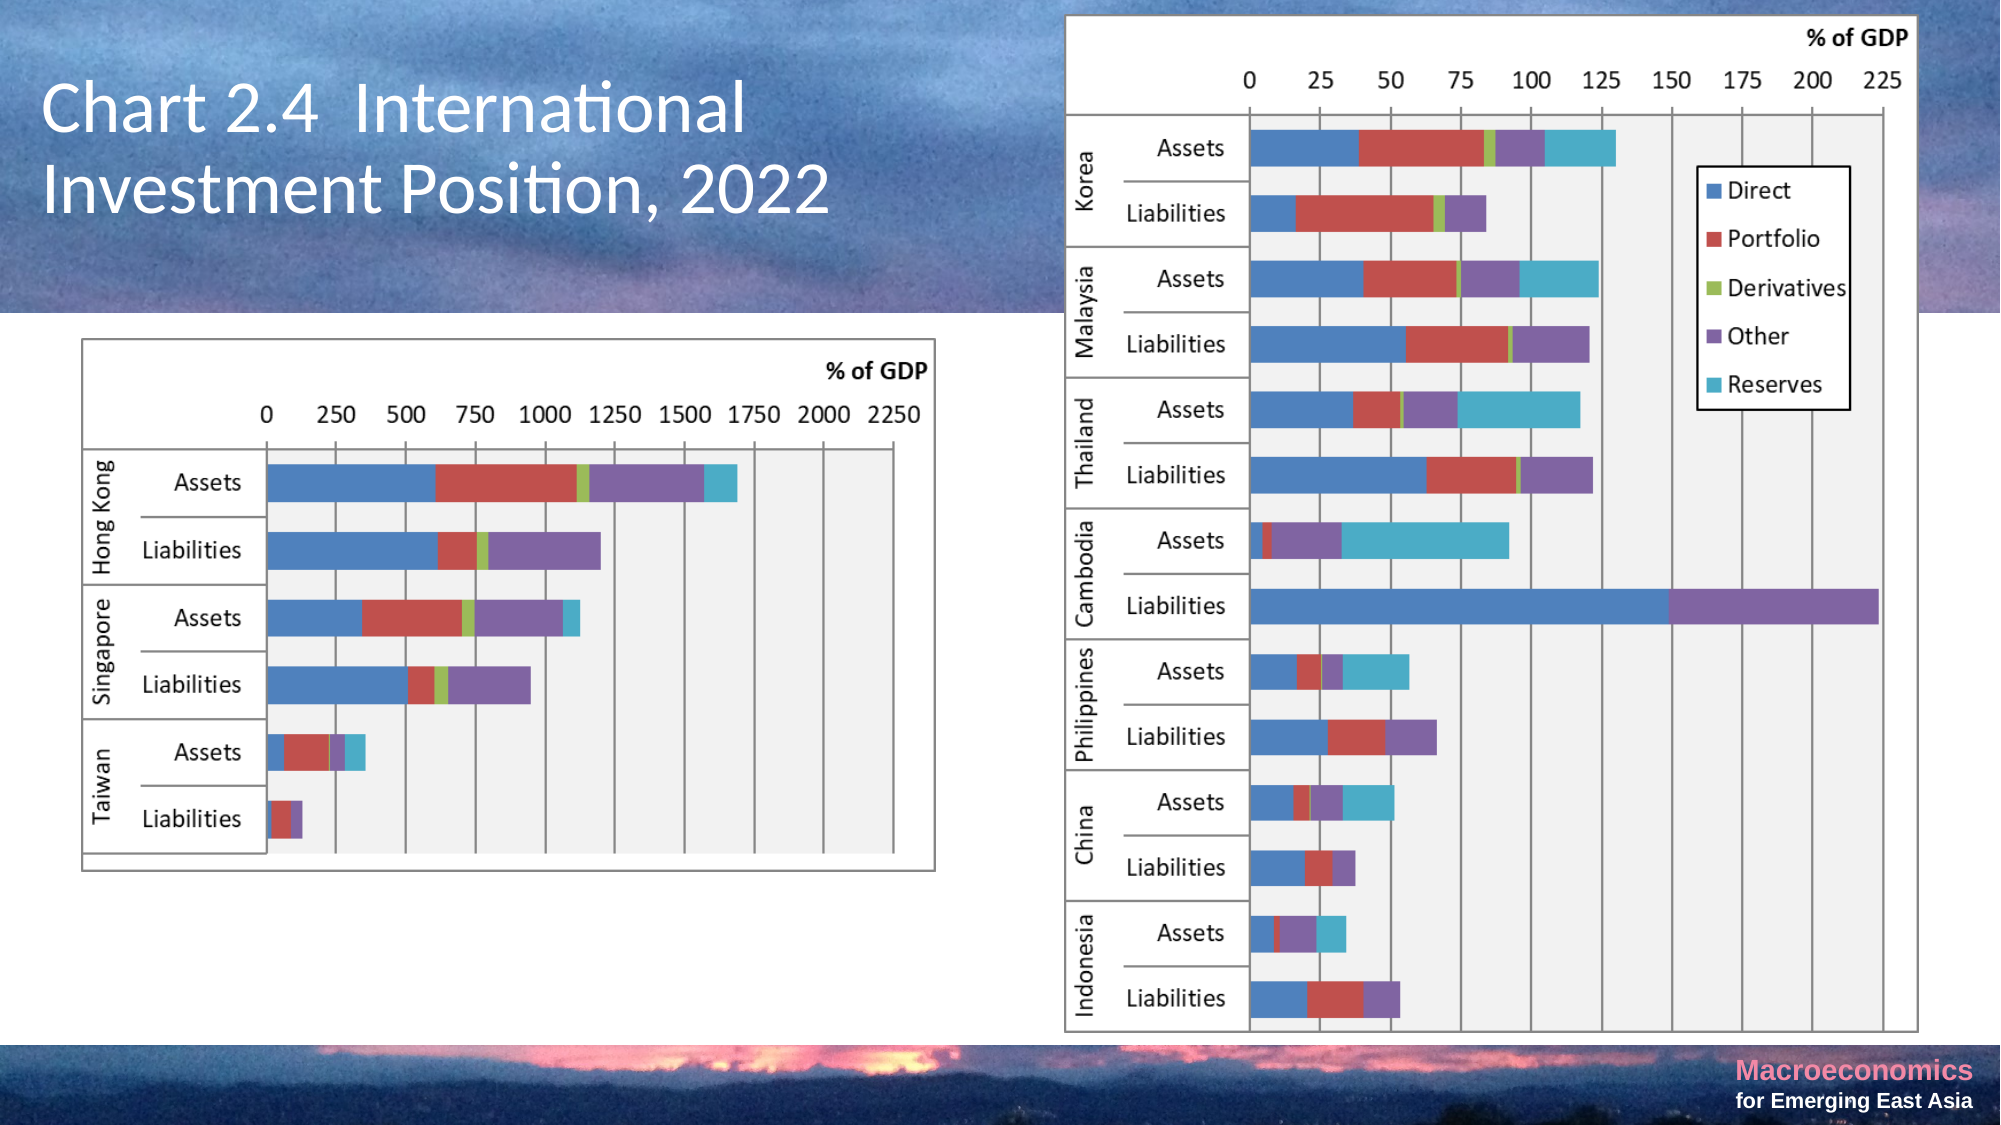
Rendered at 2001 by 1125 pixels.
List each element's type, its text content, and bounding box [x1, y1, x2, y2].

picture [81, 338, 936, 872]
picture [0, 0, 2000, 1033]
title Chart 2.4 International Investment Position, 2022 [26, 29, 1057, 268]
picture [0, 1045, 2000, 1125]
